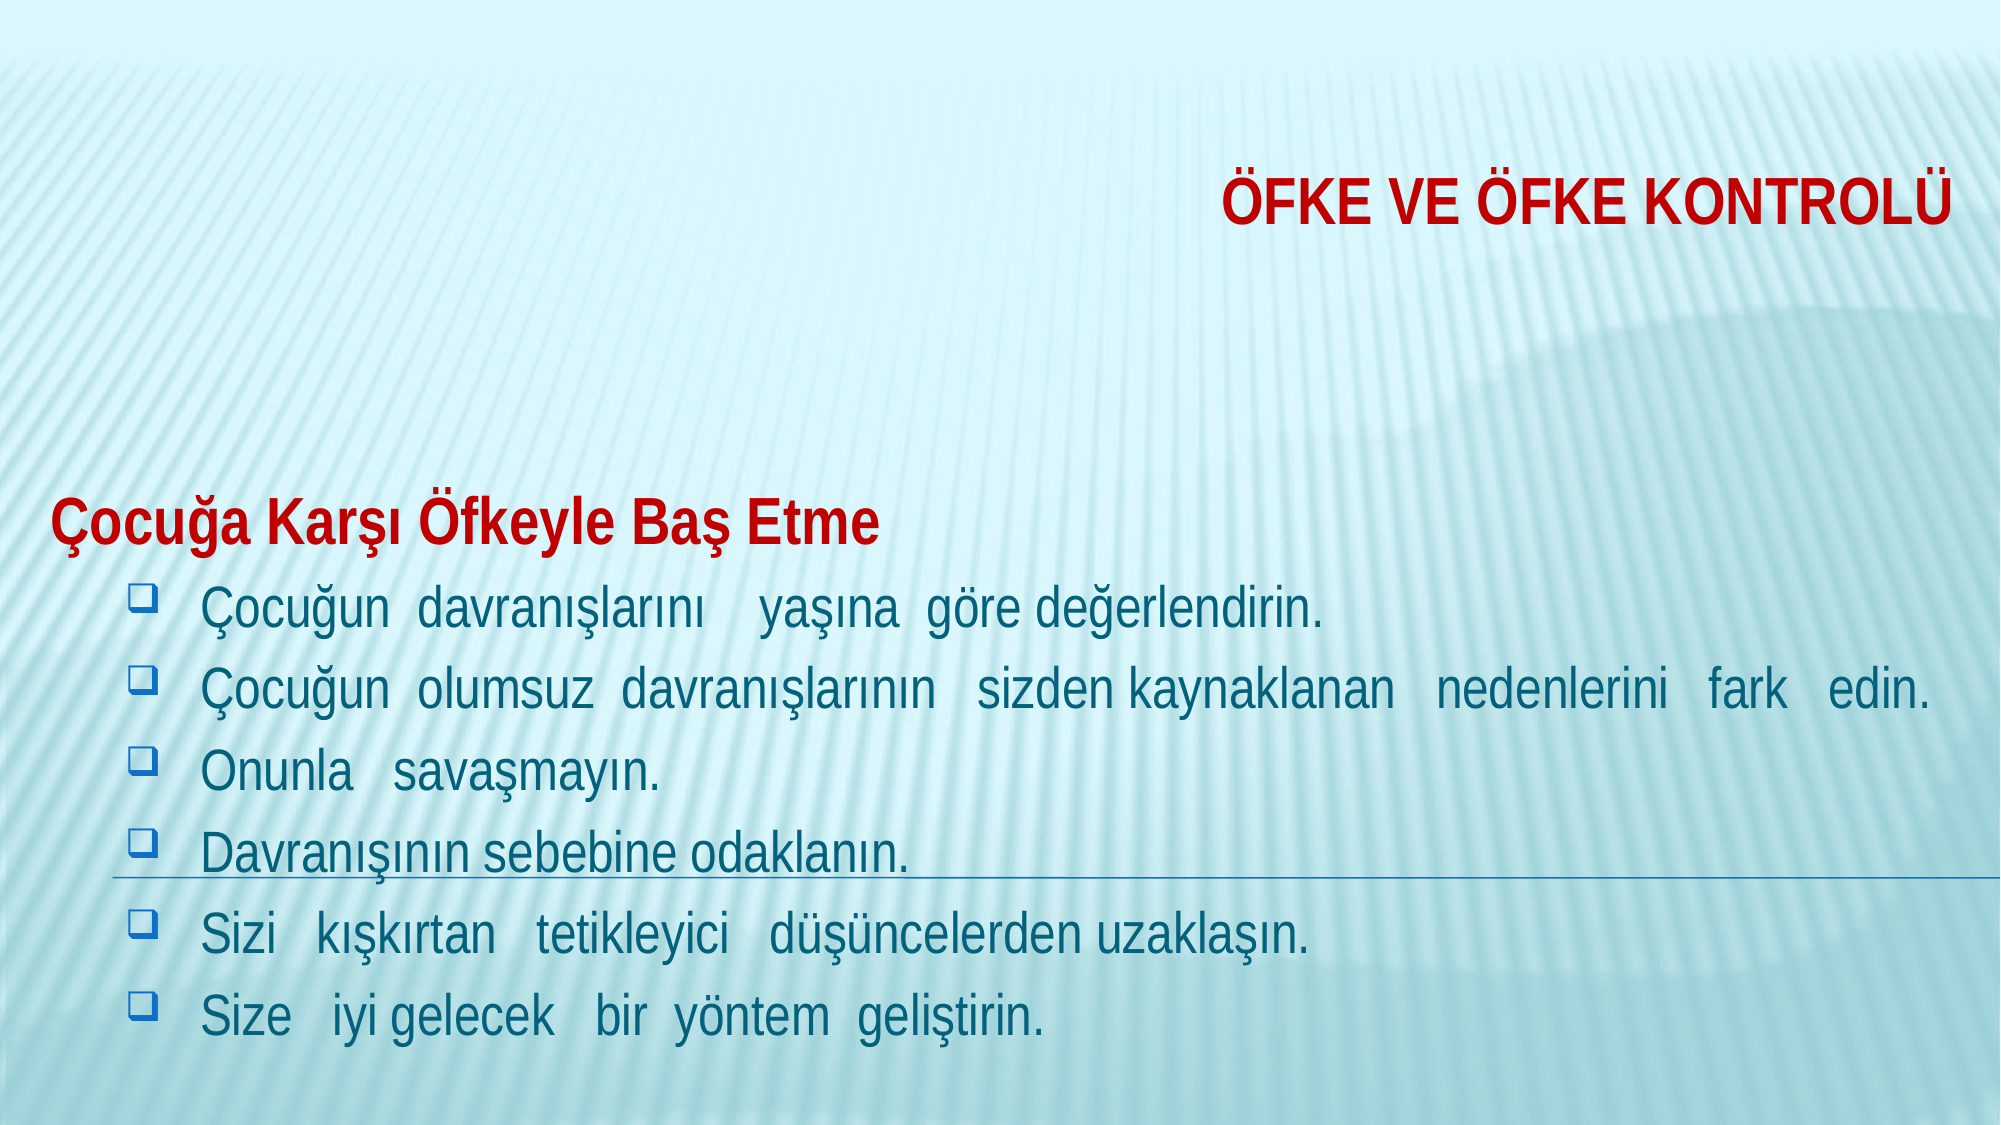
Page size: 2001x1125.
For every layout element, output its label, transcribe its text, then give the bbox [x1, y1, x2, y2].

title Öfke Ve Öfke Kontrolü [45, 150, 1970, 252]
subtitle Çocuğa Karşı Öfkeyle Baş Etme Çocuğun davranışlarını yaşına göre değerlendirin. Çocuğun olumsuz davranışlarının sizden kaynaklanan nedenlerini fark edin. Onunla savaşmayın. Davranışının sebebine odaklanın. Sizi kışkırtan tetikleyici düşüncelerden uzaklaşın. Size iyi gelecek bir yöntem geliştirin. [35, 317, 1959, 1055]
